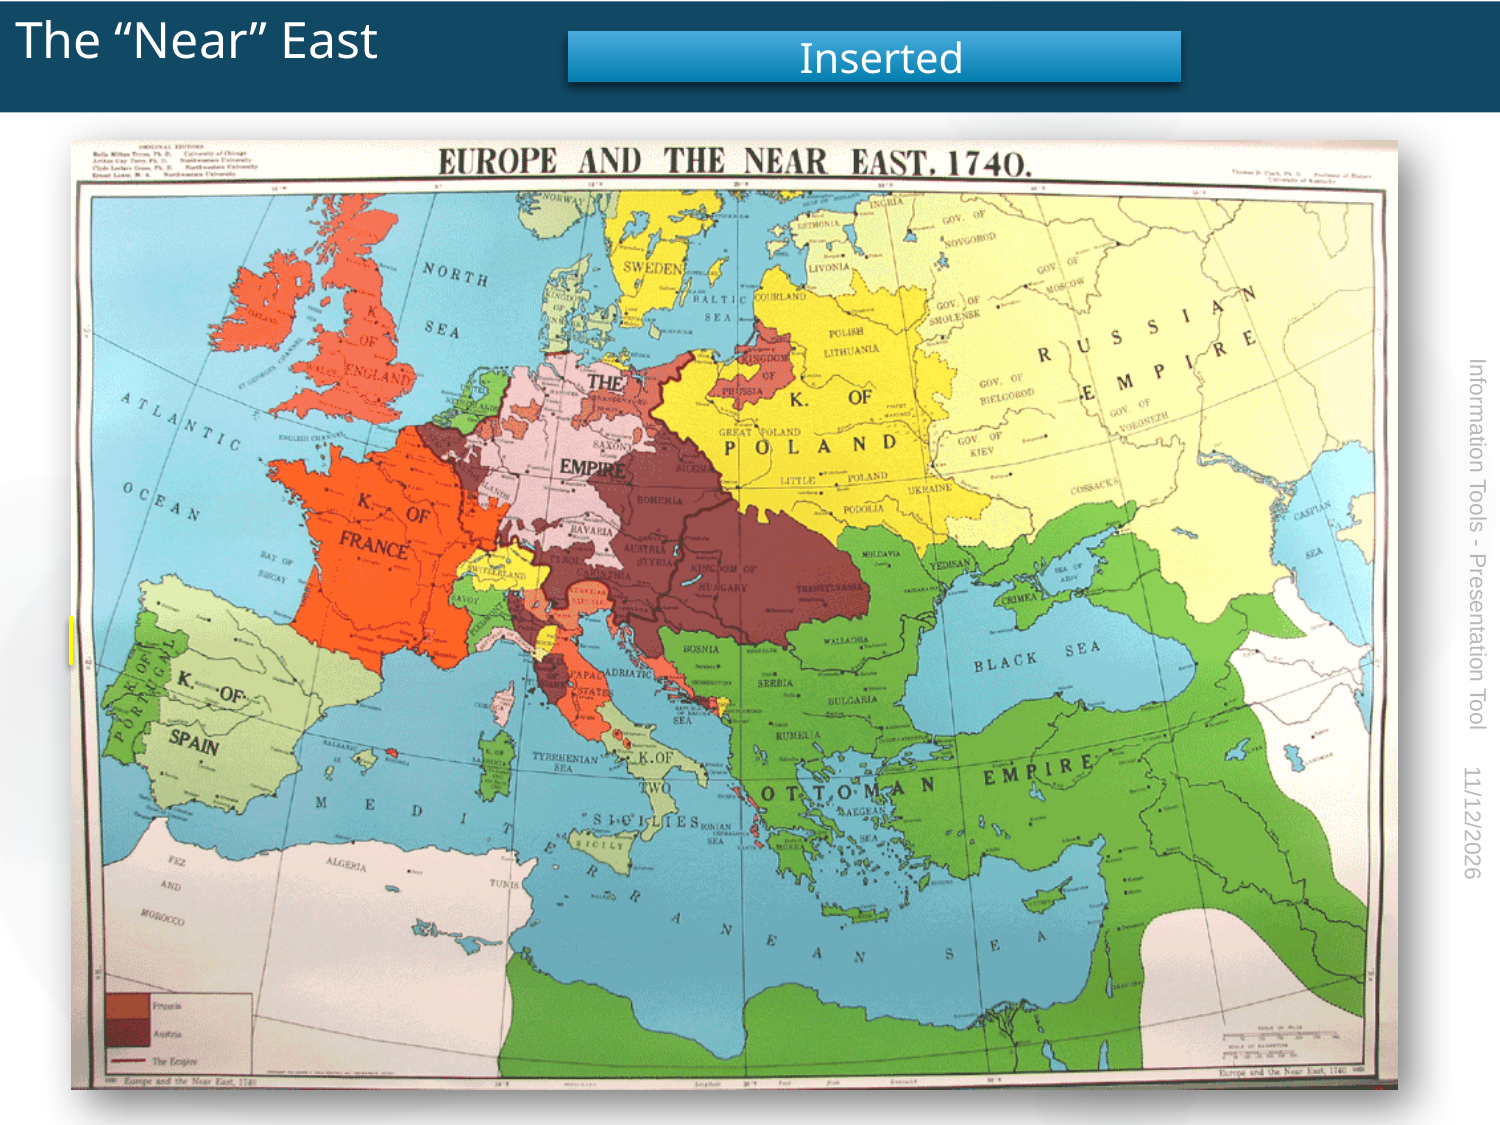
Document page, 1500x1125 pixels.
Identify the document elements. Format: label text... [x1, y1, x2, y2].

footer Information Tools - Presentation Tool [1457, 112, 1496, 746]
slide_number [1457, 751, 1496, 915]
text_box Inserted [568, 31, 1181, 82]
title The “Near” East [0, 1, 1500, 113]
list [71, 140, 1398, 1091]
